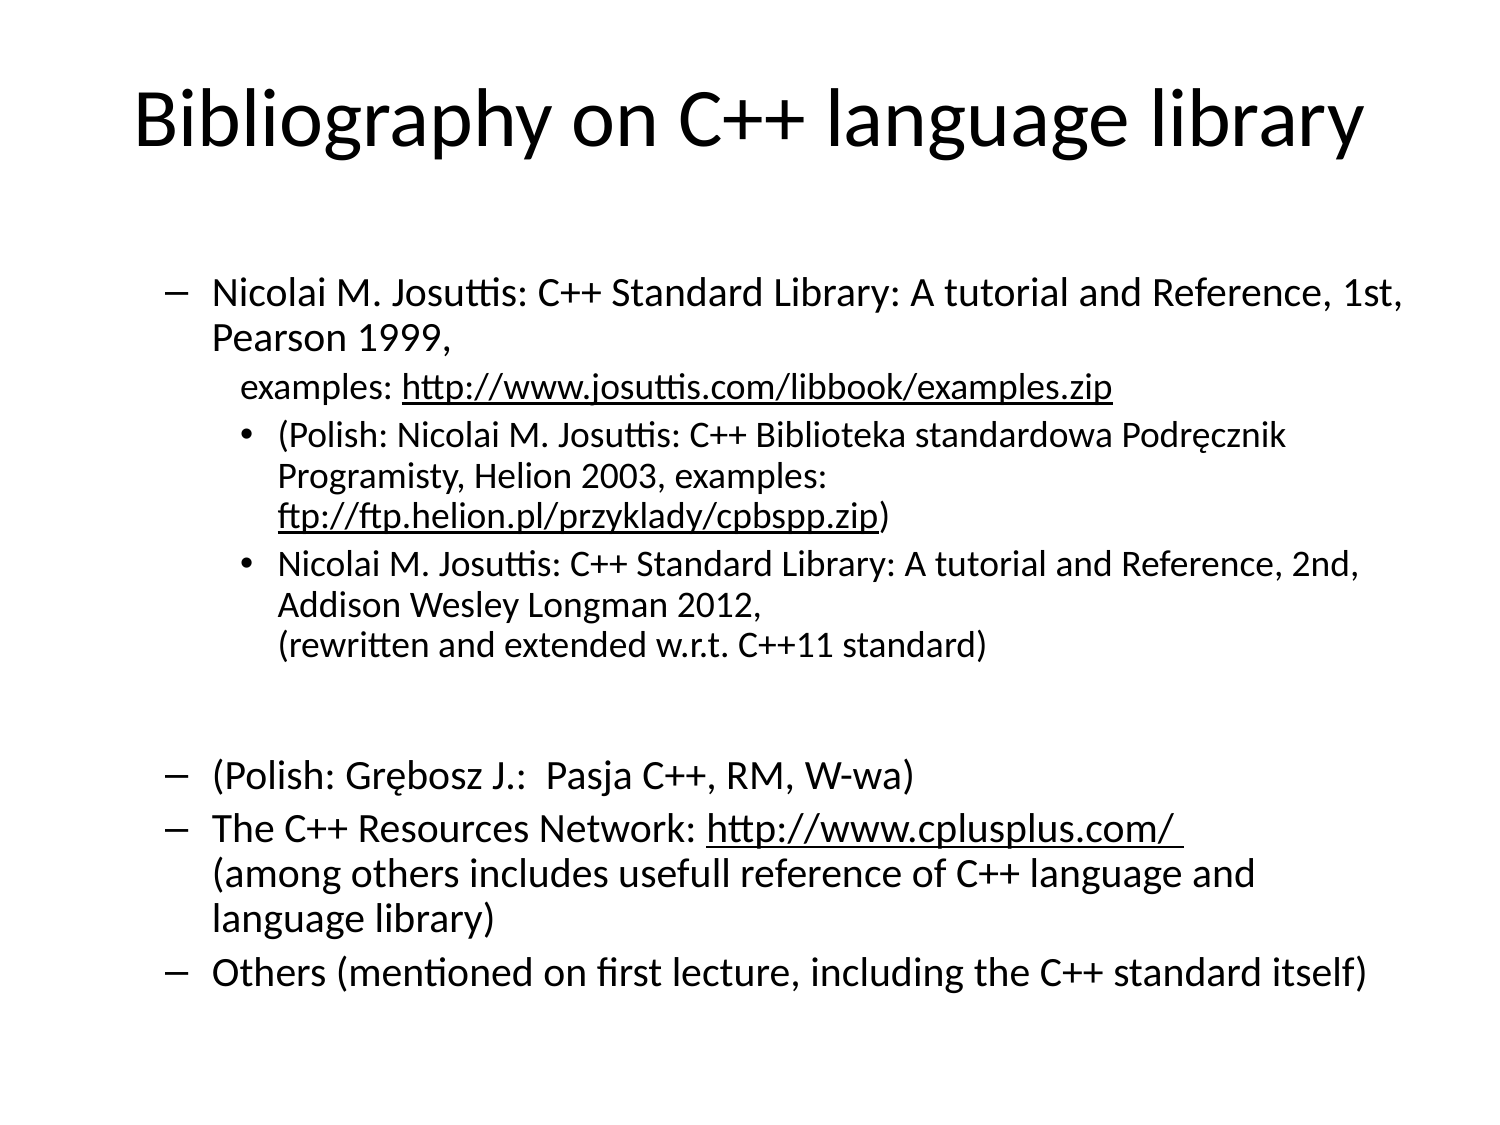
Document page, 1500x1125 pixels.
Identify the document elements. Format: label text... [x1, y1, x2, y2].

list Nicolai M. Josuttis: C++ Standard Library: A tutorial and Reference, 1st, Pearson 1999, examples: http://www.josuttis.com/libbook/examples.zip (Polish: Nicolai M. Josuttis: C++ Biblioteka standardowa Podręcznik Programisty, Helion 2003, examples: ftp://ftp.helion.pl/przyklady/cpbspp.zip) Nicolai M. Josuttis: C++ Standard Library: A tutorial and Reference, 2nd, Addison Wesley Longman 2012, (rewritten and extended w.r.t. C++11 standard) (Polish: Grębosz J.: Pasja C++, RM, W-wa) The C++ Resources Network: http://www.cplusplus.com/ (among others includes usefull reference of C++ language and language library) Others (mentioned on first lecture, including the C++ standard itself) [75, 262, 1425, 1005]
title Bibliography on C++ language library [75, 19, 1425, 207]
